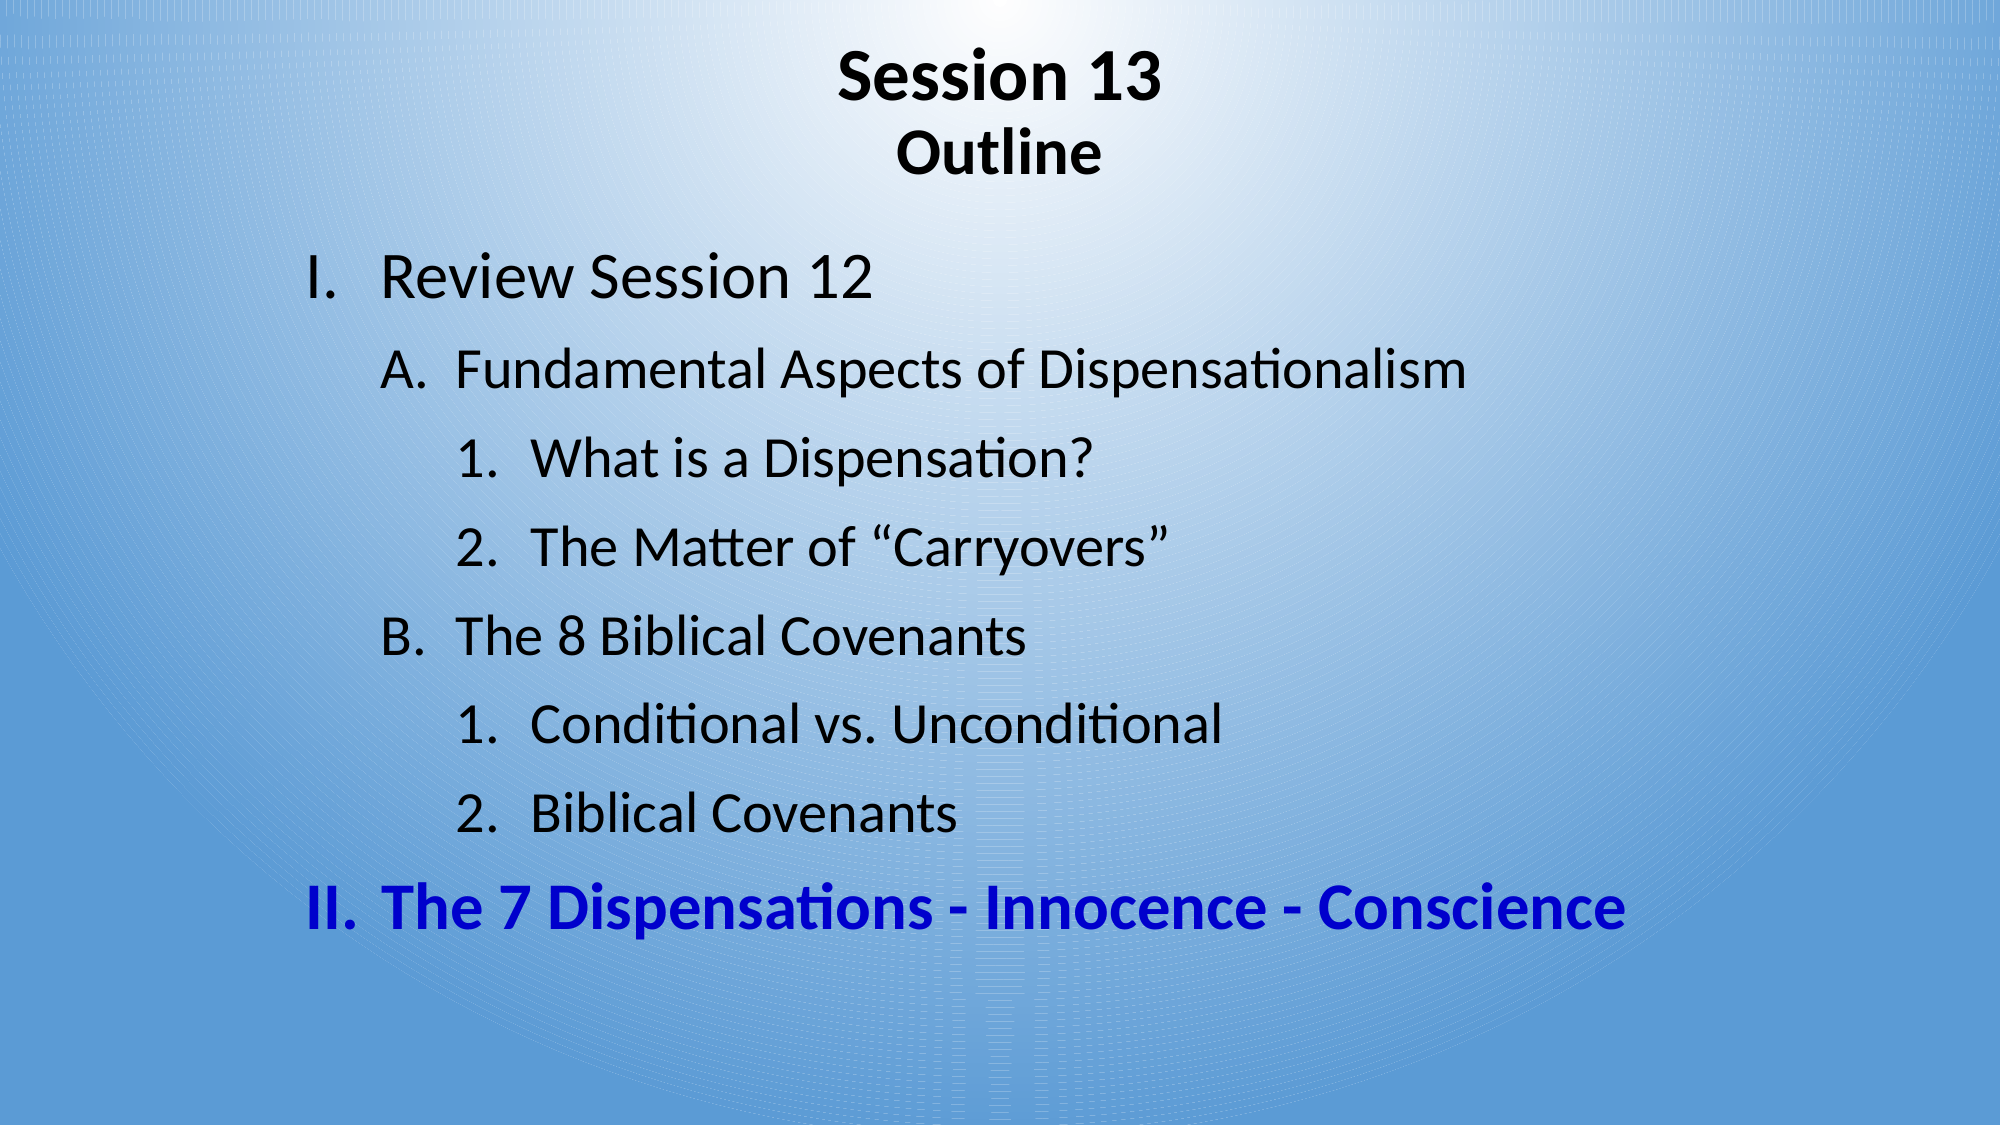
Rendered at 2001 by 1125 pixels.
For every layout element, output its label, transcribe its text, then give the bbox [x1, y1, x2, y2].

subtitle Review Session 12 Fundamental Aspects of Dispensationalism What is a Dispensation? The Matter of “Carryovers” The 8 Biblical Covenants Conditional vs. Unconditional Biblical Covenants The 7 Dispensations - Innocence - Conscience [290, 224, 1718, 965]
title Session 13 Outline [437, 32, 1563, 192]
